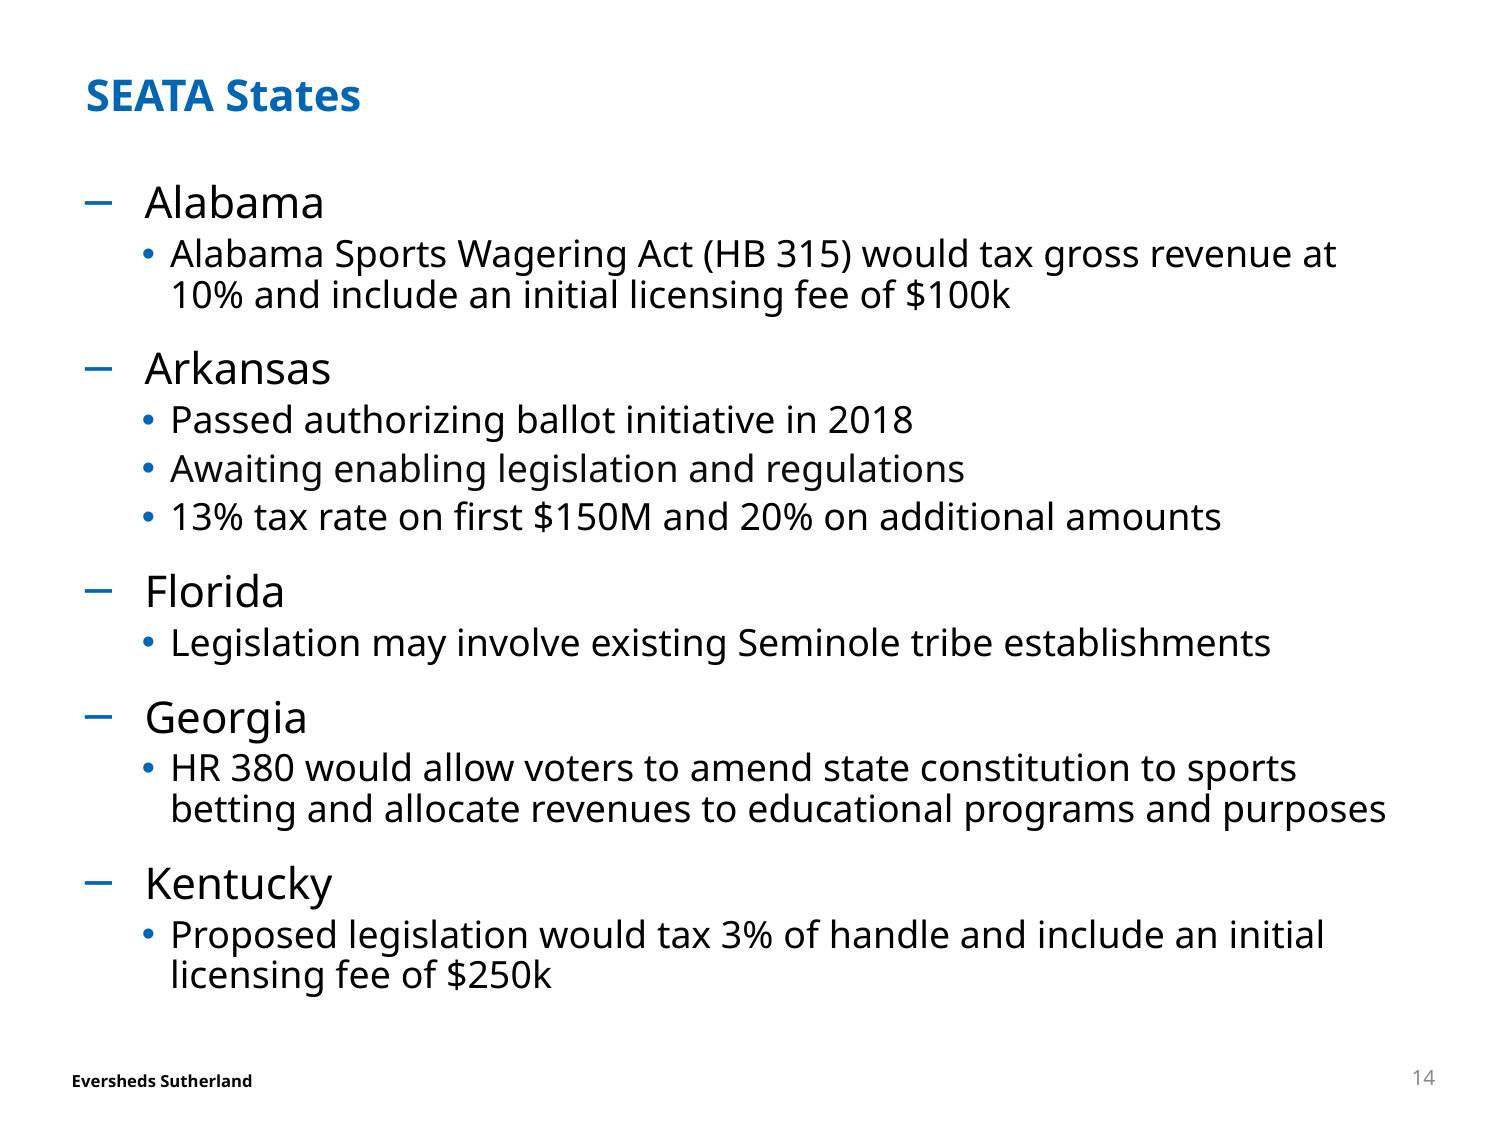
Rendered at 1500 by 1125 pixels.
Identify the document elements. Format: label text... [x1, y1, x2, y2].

list Alabama Alabama Sports Wagering Act (HB 315) would tax gross revenue at 10% and include an initial licensing fee of $100k Arkansas Passed authorizing ballot initiative in 2018 Awaiting enabling legislation and regulations 13% tax rate on first $150M and 20% on additional amounts Florida Legislation may involve existing Seminole tribe establishments Georgia HR 380 would allow voters to amend state constitution to sports betting and allocate revenues to educational programs and purposes Kentucky Proposed legislation would tax 3% of handle and include an initial licensing fee of $250k [70, 167, 1429, 1010]
title SEATA States [70, 66, 1430, 122]
slide_number 14 [1319, 1056, 1451, 1102]
